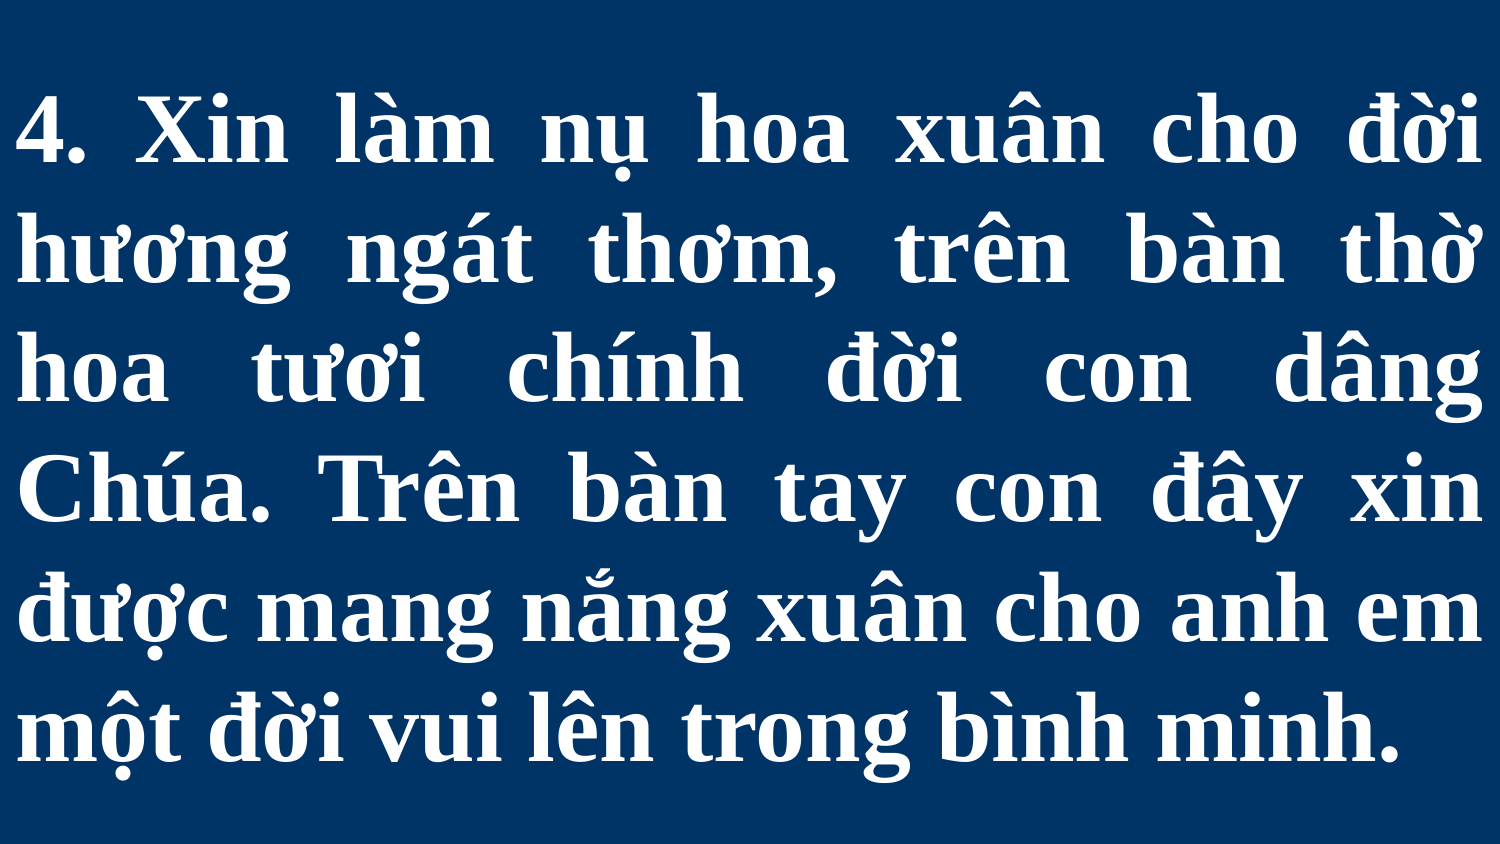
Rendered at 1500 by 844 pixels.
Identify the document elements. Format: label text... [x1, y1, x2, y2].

title 4. Xin làm nụ hoa xuân cho đời hương ngát thơm, trên bàn thờ hoa tươi chính đời con dâng Chúa. Trên bàn tay con đây xin được mang nắng xuân cho anh em một đời vui lên trong bình minh. [0, 0, 1500, 844]
